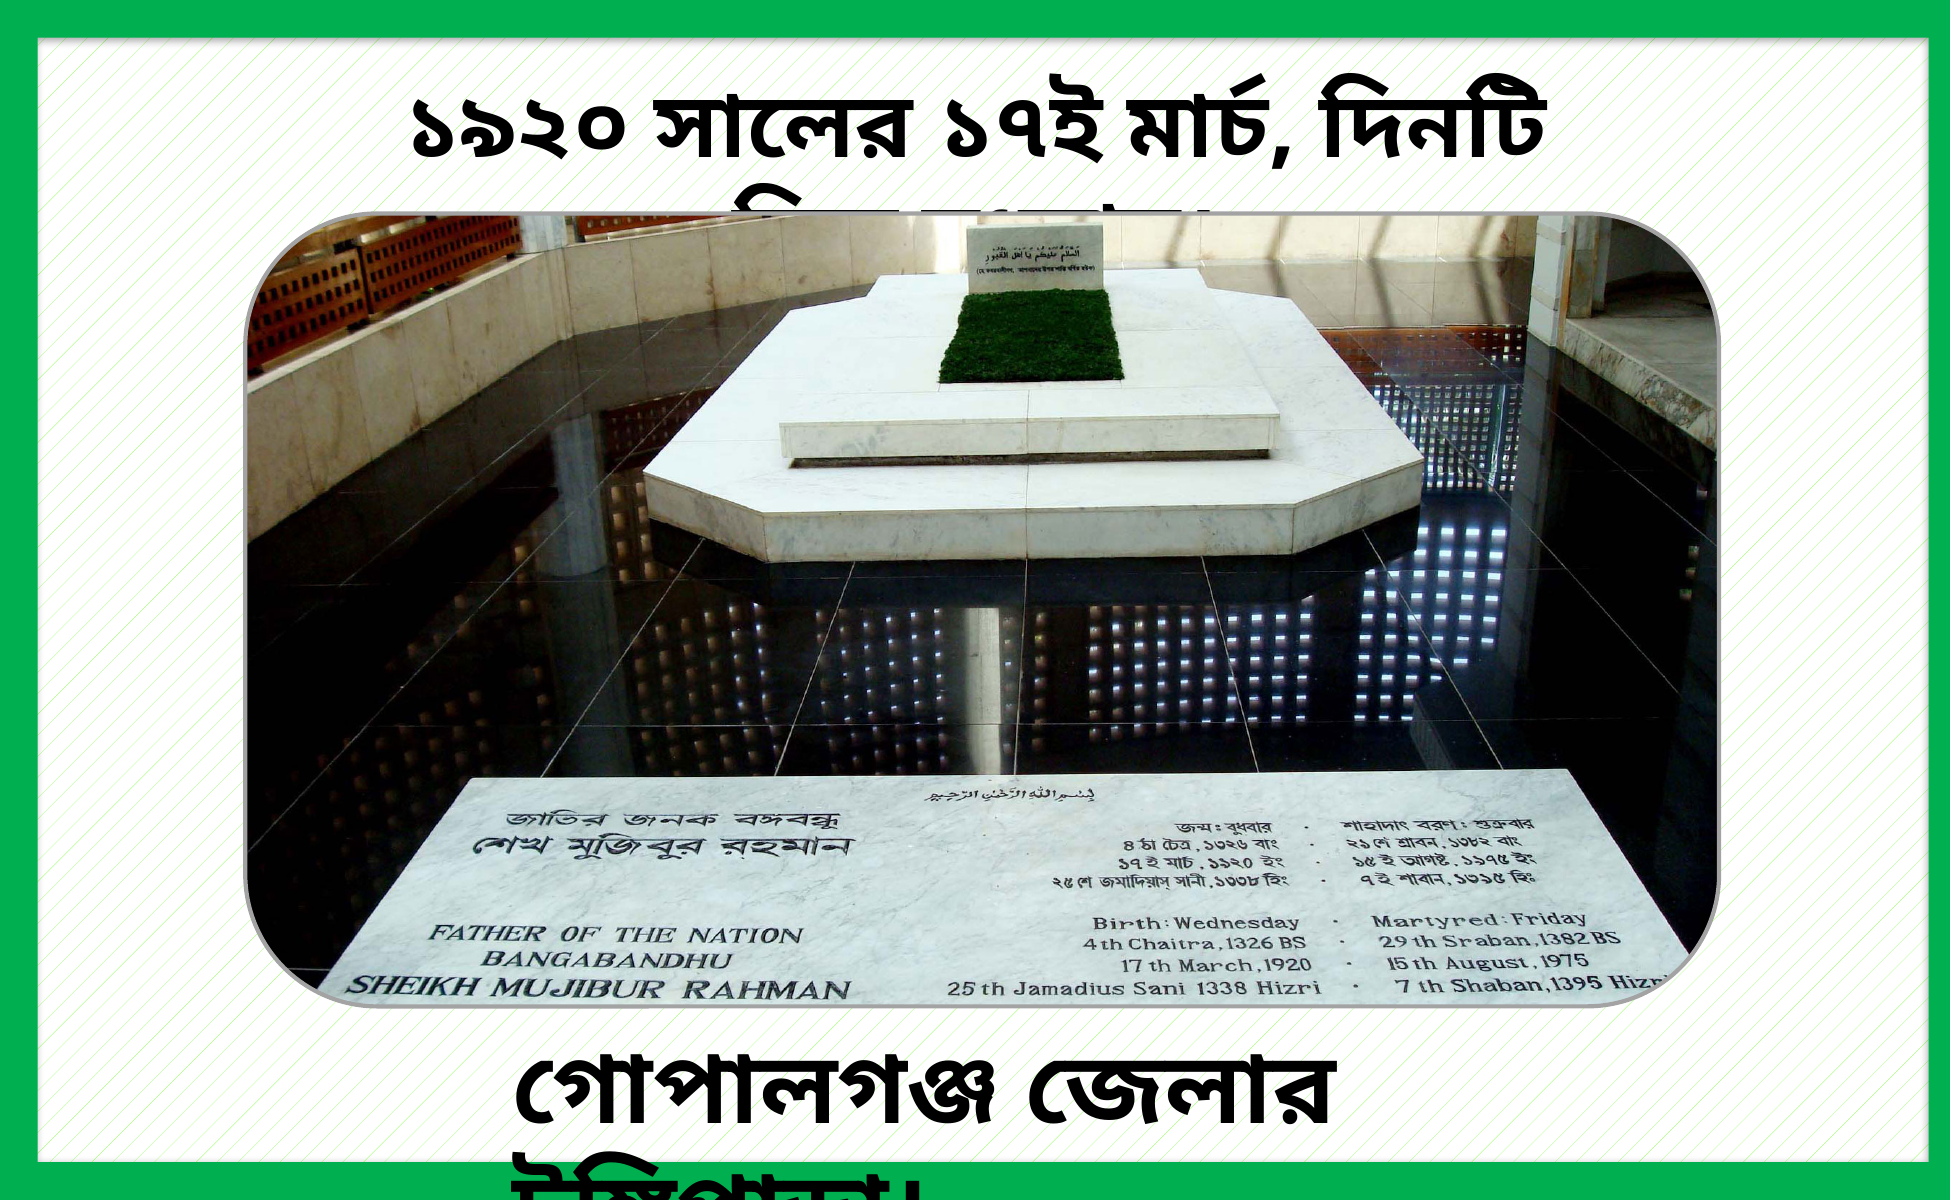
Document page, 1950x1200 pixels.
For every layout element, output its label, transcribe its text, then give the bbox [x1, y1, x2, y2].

text_box ১৯২০ সালের ১৭ই মার্চ, দিনটি ছিল বুধবার। [312, 58, 1638, 227]
text_box [243, 211, 1722, 1009]
text_box গোপালগঞ্জ জেলার টুঙ্গিপাড়া। [497, 1015, 1455, 1200]
